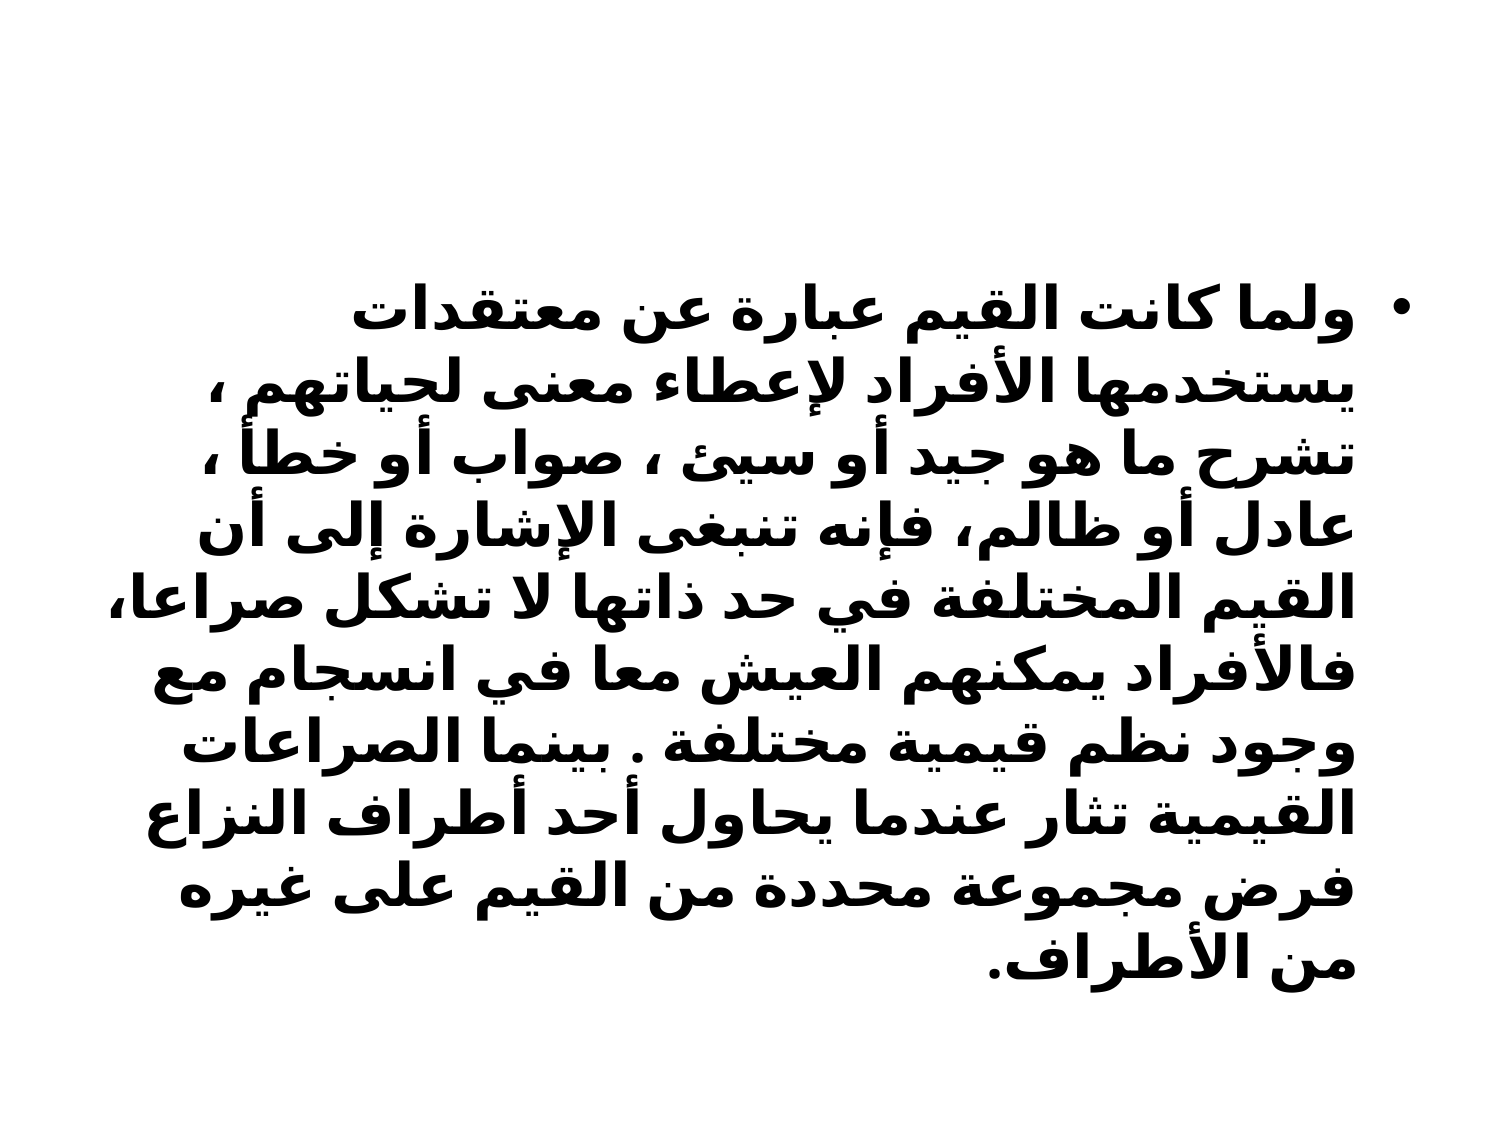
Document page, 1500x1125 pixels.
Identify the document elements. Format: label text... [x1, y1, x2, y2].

list ولما كانت القيم عبارة عن معتقدات يستخدمها الأفراد لإعطاء معنى لحياتهم ، تشرح ما هو جيد أو سيئ ، صواب أو خطأ ، عادل أو ظالم، فإنه تنبغى الإشارة إلى أن القيم المختلفة في حد ذاتها لا تشكل صراعا، فالأفراد يمكنهم العيش معا في انسجام مع وجود نظم قيمية مختلفة . بينما الصراعات القيمية تثار عندما يحاول أحد أطراف النزاع فرض مجموعة محددة من القيم على غيره من الأطراف. [75, 262, 1425, 1005]
